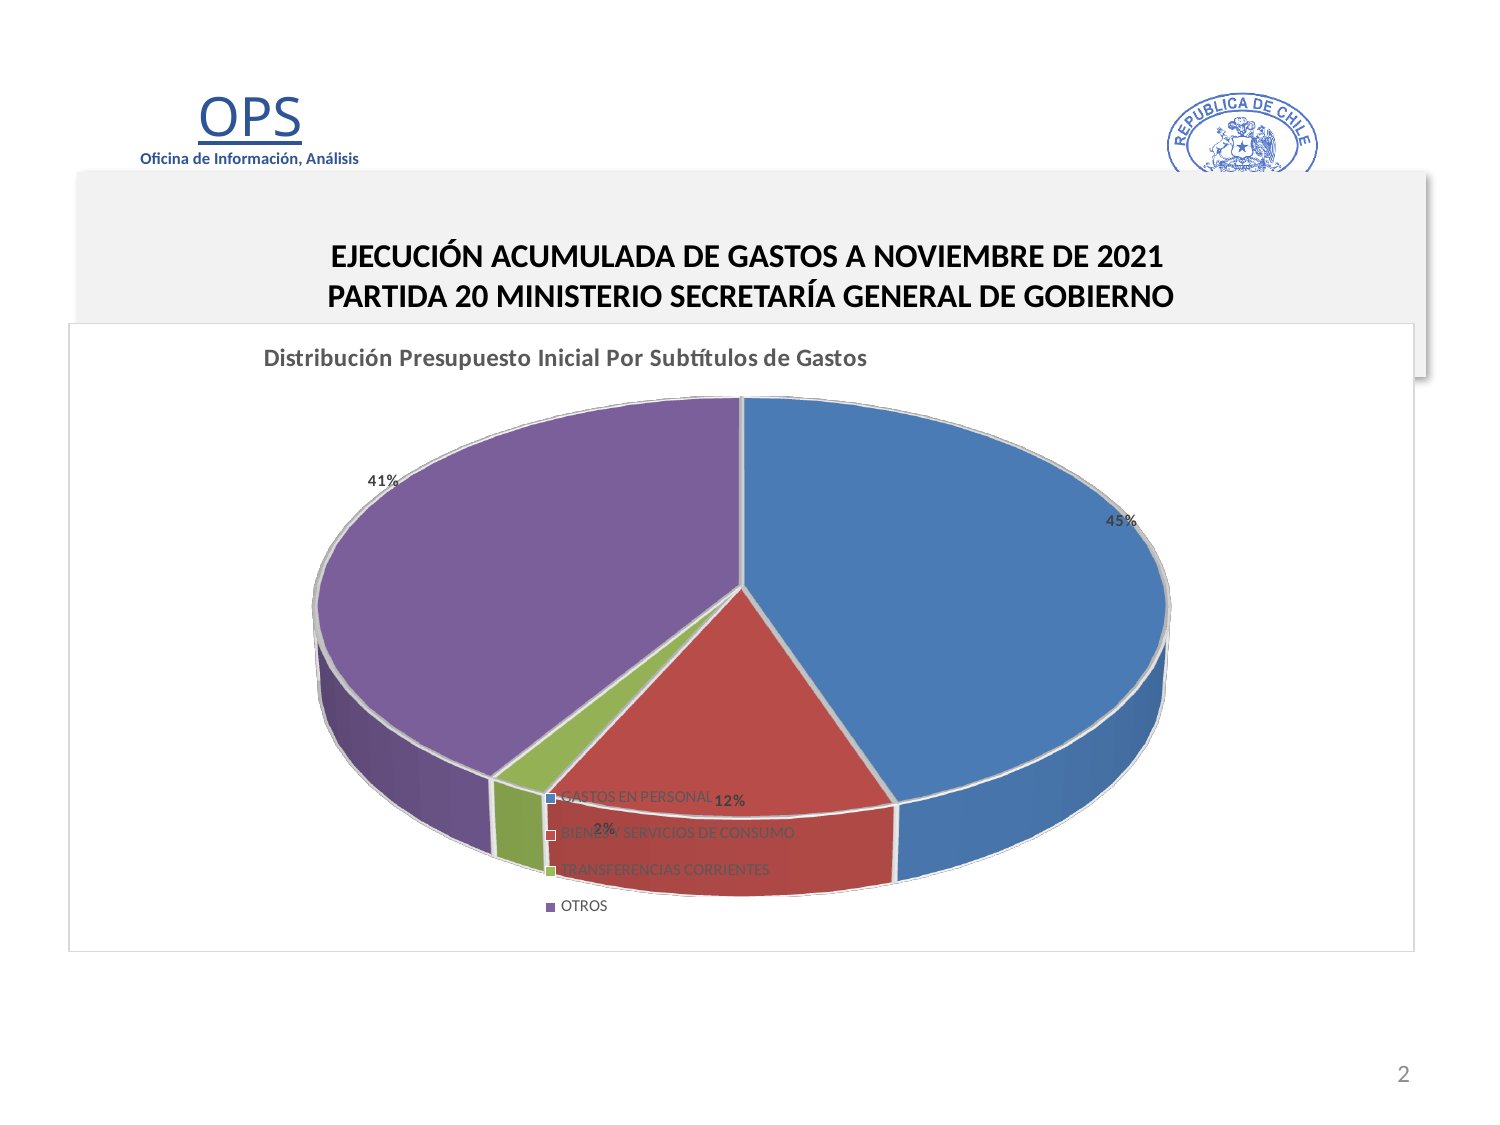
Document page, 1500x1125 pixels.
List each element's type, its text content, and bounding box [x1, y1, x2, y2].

title EJECUCIÓN ACUMULADA DE GASTOS A NOVIEMBRE DE 2021 PARTIDA 20 MINISTERIO SECRETARÍA GENERAL DE GOBIERNO [78, 172, 1425, 377]
slide_number 2 [1074, 1042, 1425, 1103]
picture [1151, 86, 1332, 172]
chart [67, 322, 1416, 953]
